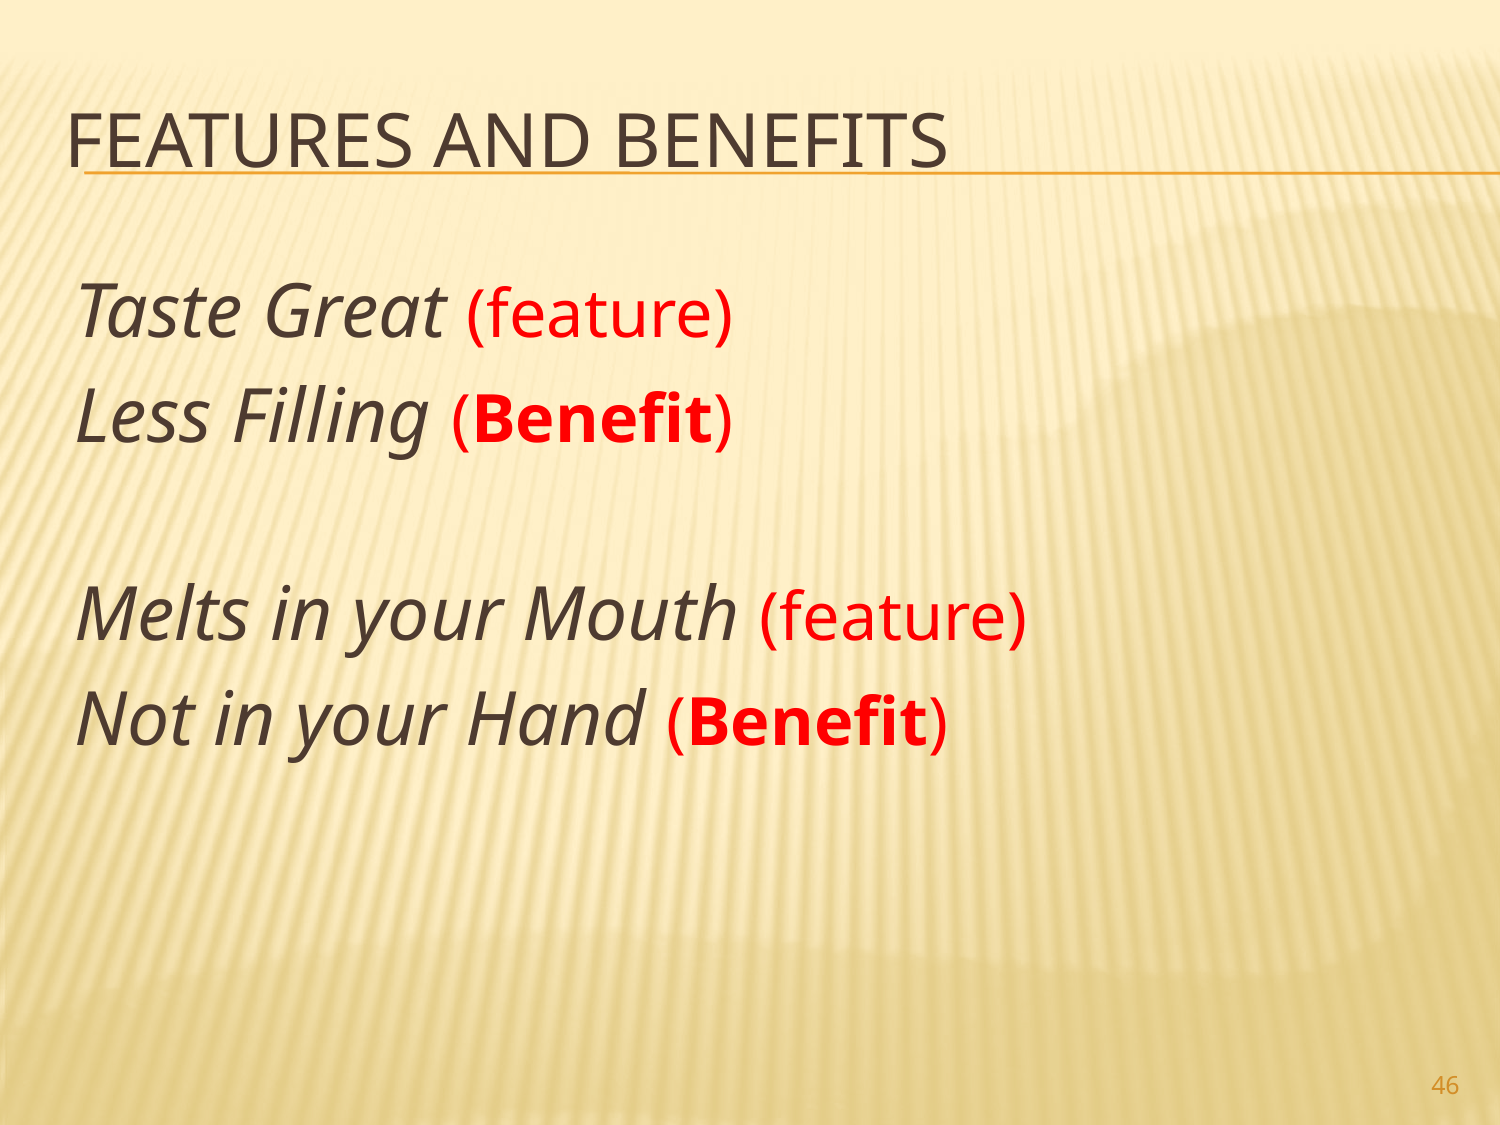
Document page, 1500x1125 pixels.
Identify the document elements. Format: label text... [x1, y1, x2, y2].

list Taste Great (feature) Less Filling (Benefit) Melts in your Mouth (feature) Not in your Hand (Benefit) [50, 254, 1475, 998]
title Features and Benefits [50, 62, 1475, 213]
slide_number 46 [1350, 1061, 1475, 1103]
